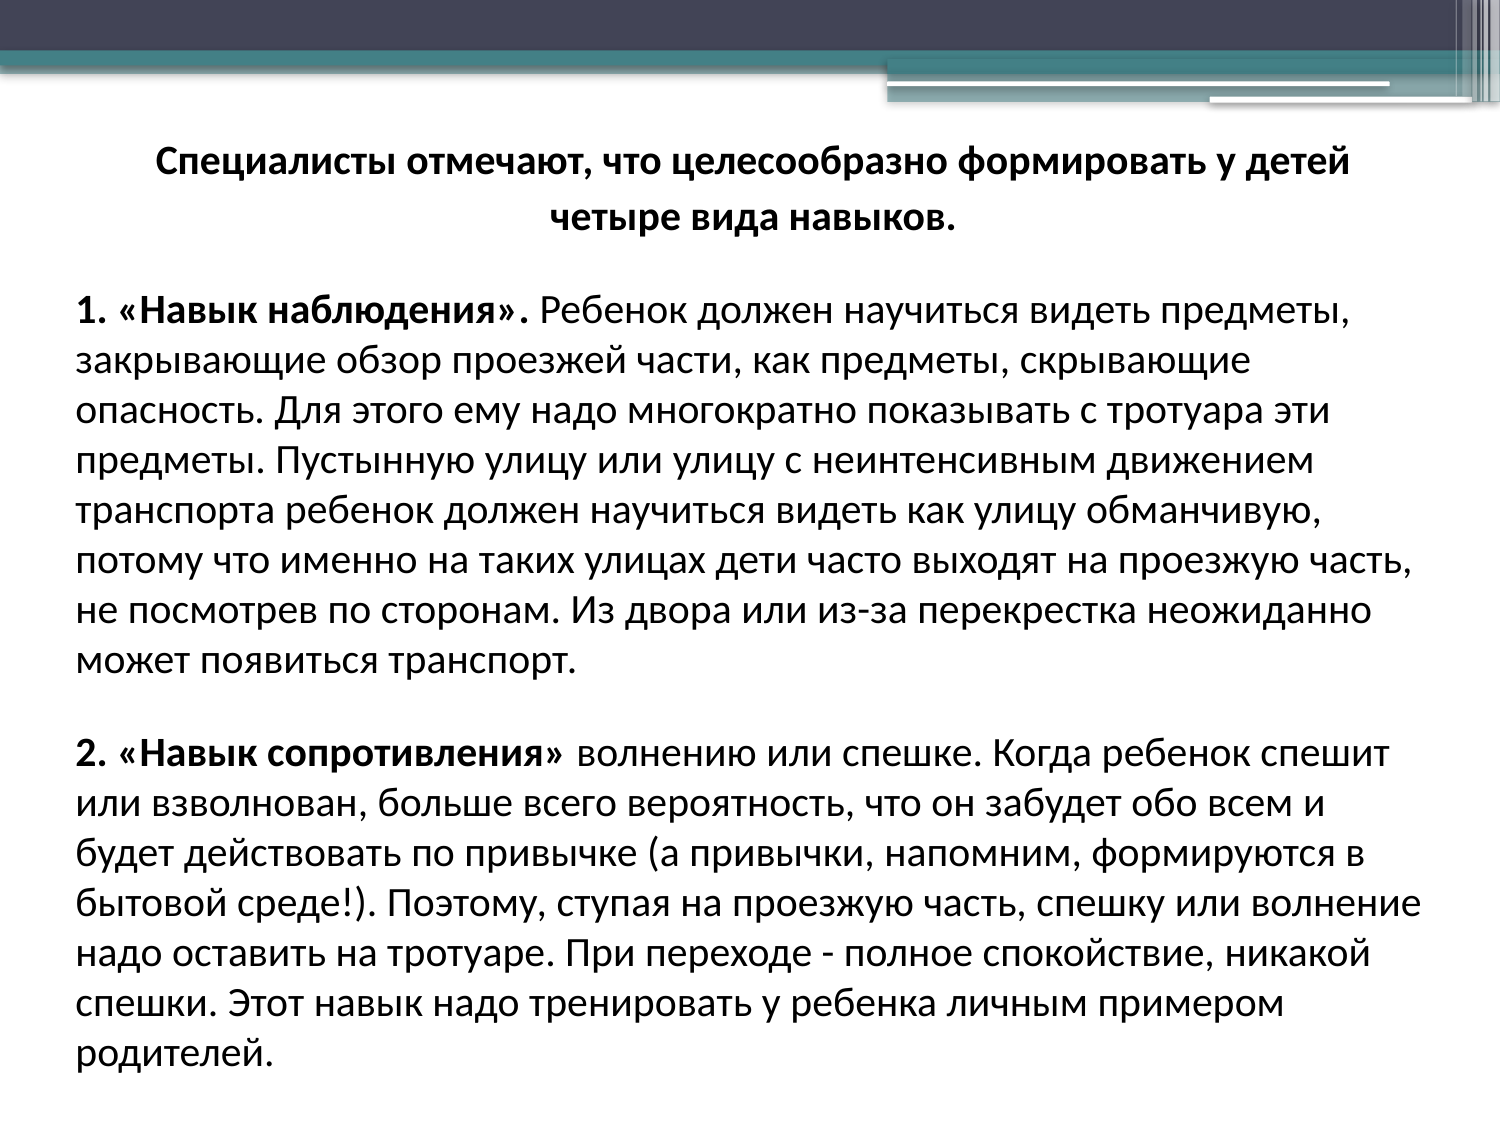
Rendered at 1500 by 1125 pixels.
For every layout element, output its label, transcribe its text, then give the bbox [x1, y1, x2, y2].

list Специалисты отмечают, что целесообразно формировать у детей четыре вида навыков. 1. «Навык наблюдения». Ребенок должен научиться видеть предметы, закрывающие обзор проезжей части, как предметы, скрывающие опасность. Для этого ему надо многократно показывать с тротуара эти предметы. Пустынную улицу или улицу с неинтенсивным движением транспорта ребенок должен научиться видеть как улицу обманчивую, потому что именно на таких улицах дети часто выходят на проезжую часть, не посмотрев по сторонам. Из двора или из-за перекрестка неожиданно может появиться транспорт. 2. «Навык сопротивления» волнению или спешке. Когда ребенок спешит или взволнован, больше всего вероятность, что он забудет обо всем и будет действовать по привычке (а привычки, напомним, формируются в бытовой среде!). Поэтому, ступая на проезжую часть, спешку или волнение надо оставить на тротуаре. При переходе - полное спокойствие, никакой спешки. Этот навык надо тренировать у ребенка личным примером родителей. [52, 125, 1448, 1095]
